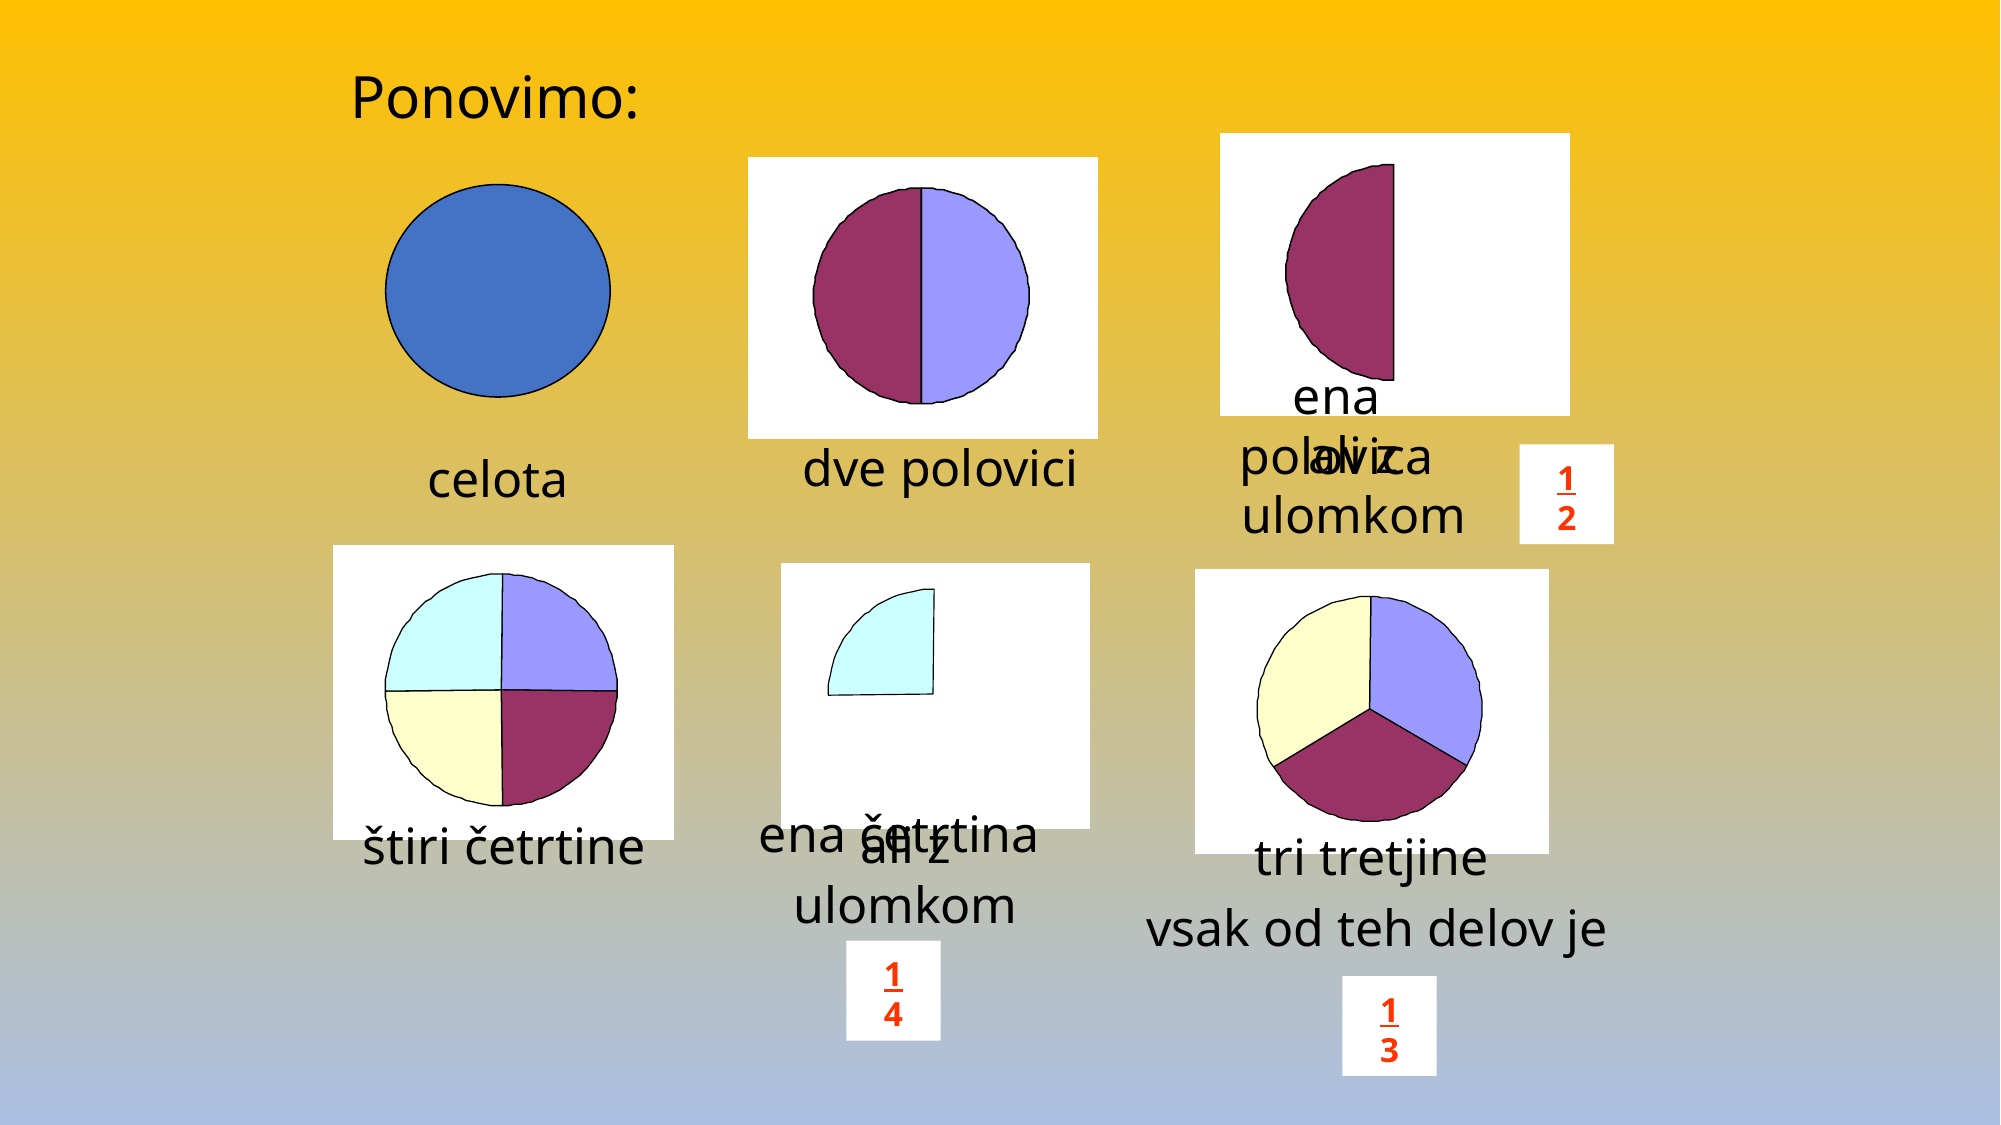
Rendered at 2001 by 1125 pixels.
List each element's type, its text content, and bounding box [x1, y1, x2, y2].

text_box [326, 538, 681, 845]
text_box vsak od teh delov je [1129, 904, 1638, 965]
text_box Ponovimo: [249, 24, 741, 138]
text_box ali z ulomkom [1177, 491, 1532, 551]
text_box ena polovica [1177, 432, 1496, 491]
text_box štiri četrtine [314, 822, 693, 882]
text_box ena četrtina [740, 810, 1059, 870]
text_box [1212, 125, 1579, 423]
text_box 1 3 [1342, 976, 1437, 1076]
text_box 1 2 [1519, 444, 1614, 545]
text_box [1188, 562, 1556, 860]
text_box celota [326, 456, 670, 516]
text_box tri tretjine [1212, 860, 1532, 894]
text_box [740, 148, 1106, 446]
text_box dve polovici [751, 444, 1130, 504]
text_box 1 4 [846, 940, 941, 1041]
text_box [385, 184, 611, 398]
text_box ali z ulomkom [728, 881, 1083, 941]
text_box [775, 557, 1096, 835]
